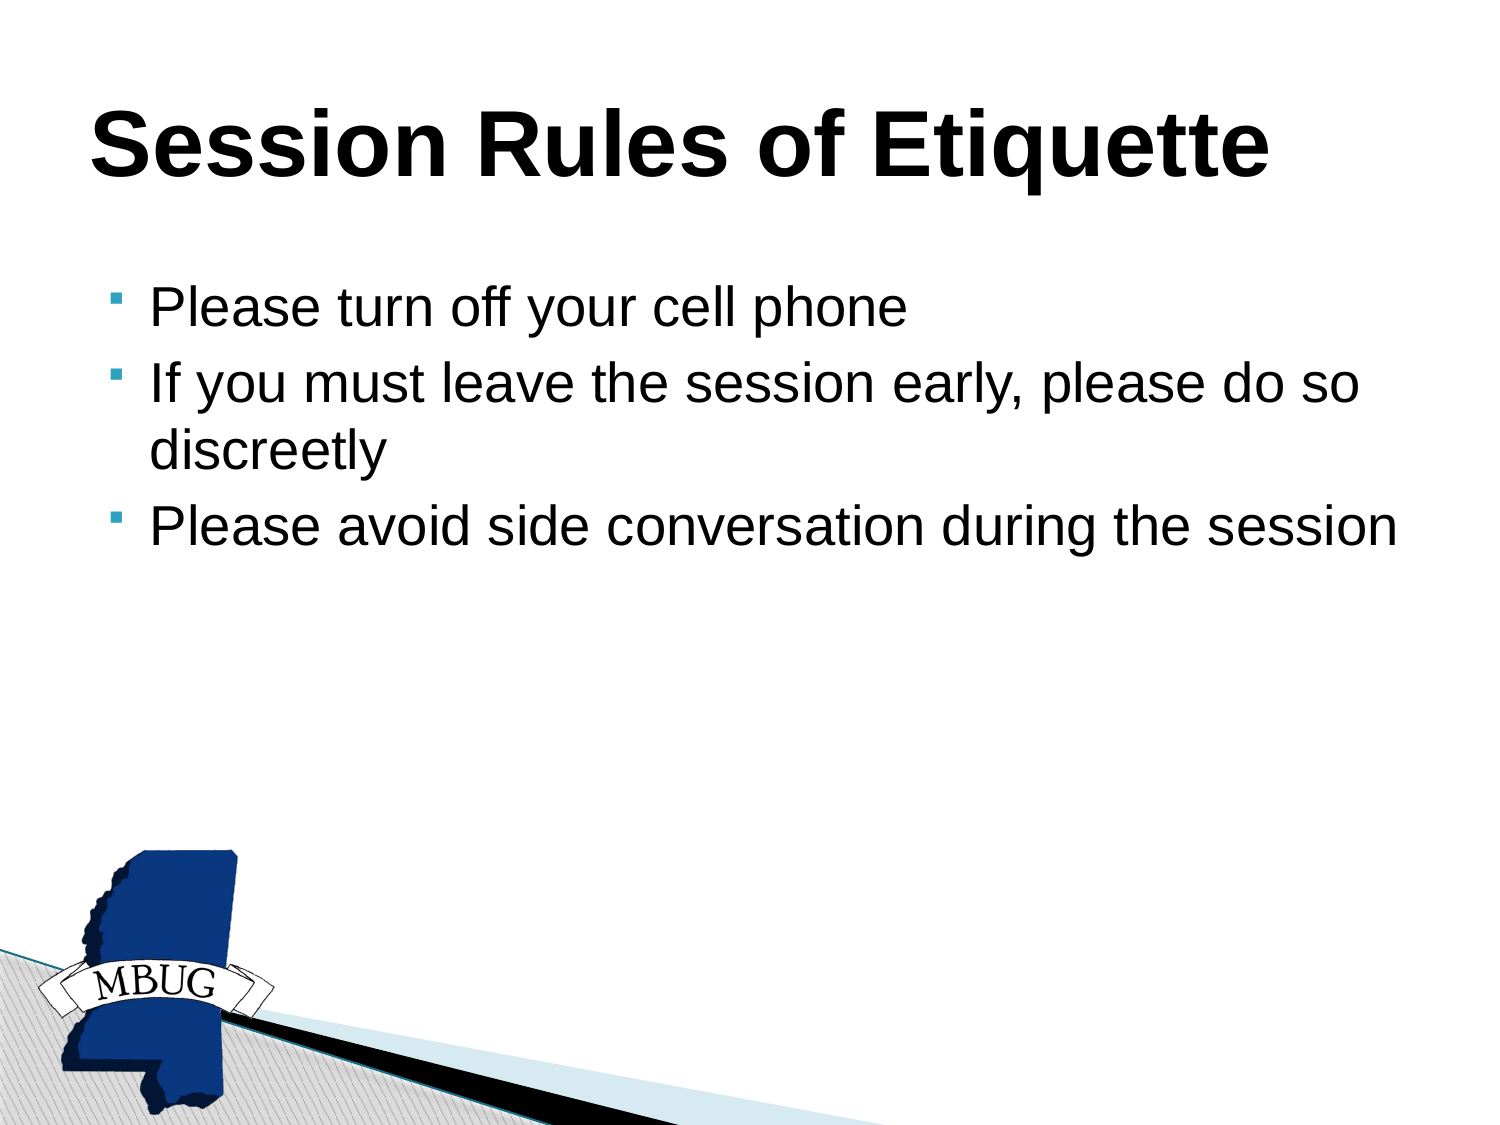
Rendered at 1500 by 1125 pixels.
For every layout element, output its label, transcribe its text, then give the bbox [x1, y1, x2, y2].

title Session Rules of Etiquette [75, 45, 1425, 233]
picture [37, 849, 276, 1115]
list Please turn off your cell phone If you must leave the session early, please do so discreetly Please avoid side conversation during the session [75, 262, 1425, 820]
